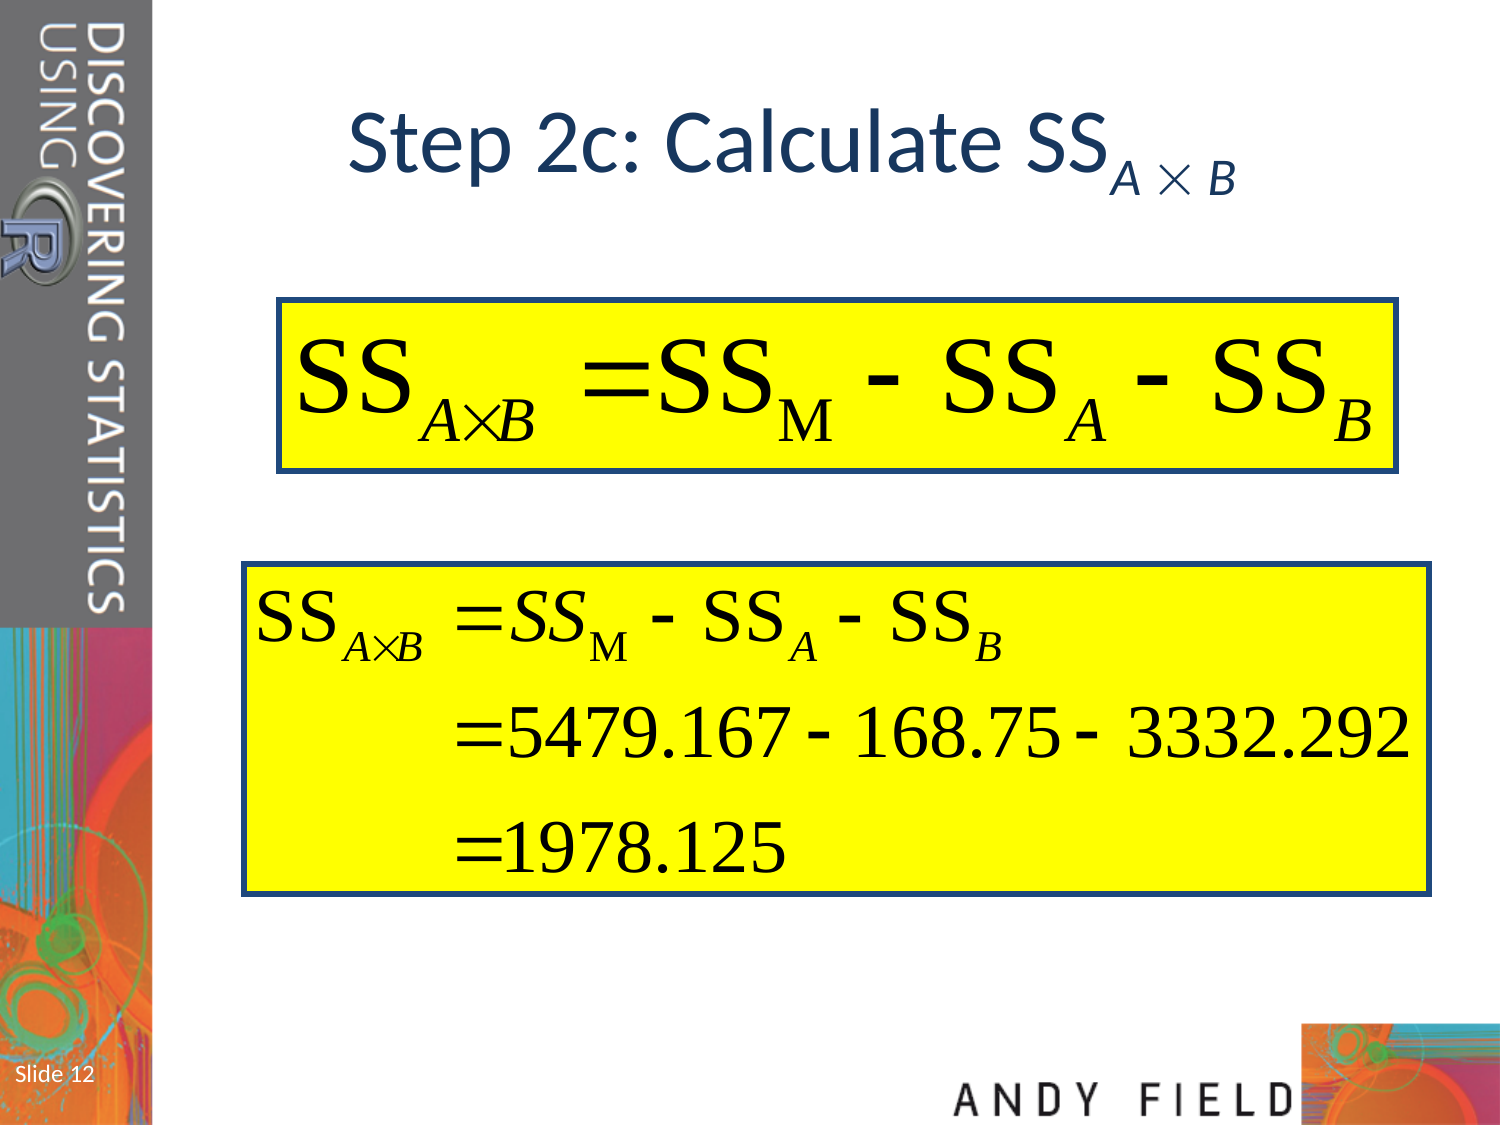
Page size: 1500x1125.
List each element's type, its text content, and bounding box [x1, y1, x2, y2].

title Step 2c: Calculate SSA  B [202, 50, 1383, 238]
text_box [246, 567, 1427, 892]
slide_number Slide 12 [0, 1042, 141, 1103]
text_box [281, 302, 1393, 469]
picture [0, 0, 1500, 1125]
